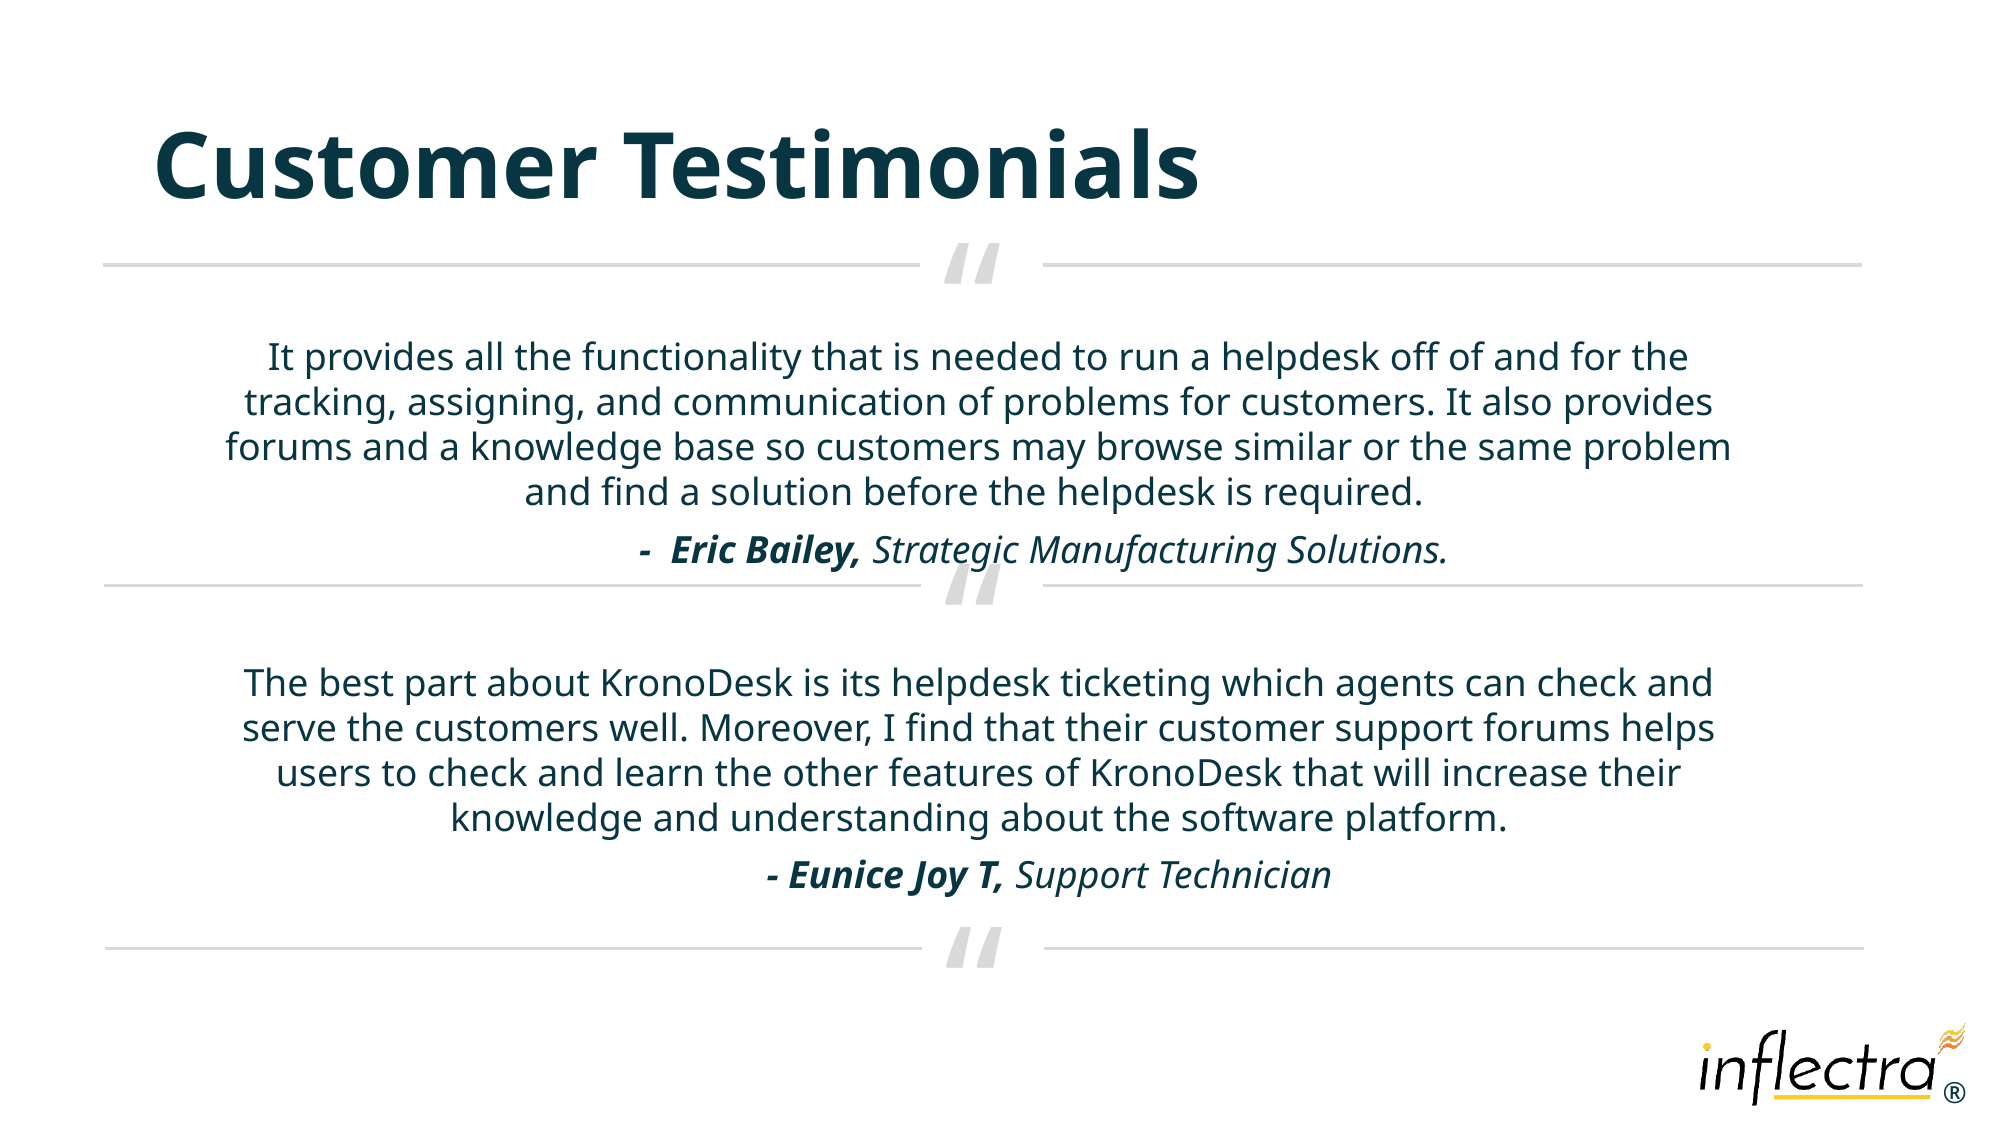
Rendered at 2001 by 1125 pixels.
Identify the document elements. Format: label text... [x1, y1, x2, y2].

title Customer Testimonials [137, 59, 1863, 188]
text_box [103, 188, 1863, 407]
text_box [105, 872, 1865, 1090]
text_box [103, 509, 1863, 727]
picture [1692, 1017, 1971, 1112]
text_box It provides all the functionality that is needed to run a helpdesk off of and for the tracking, assigning, and communication of problems for customers. It also provides forums and a knowledge base so customers may browse similar or the same problem and find a solution before the helpdesk is required. - Eric Bailey, Strategic Manufacturing Solutions. [183, 407, 1776, 509]
text_box The best part about KronoDesk is its helpdesk ticketing which agents can check and serve the customers well. Moreover, I find that their customer support forums helps users to check and learn the other features of KronoDesk that will increase their knowledge and understanding about the software platform. - Eunice Joy T, Support Technician [183, 727, 1776, 872]
